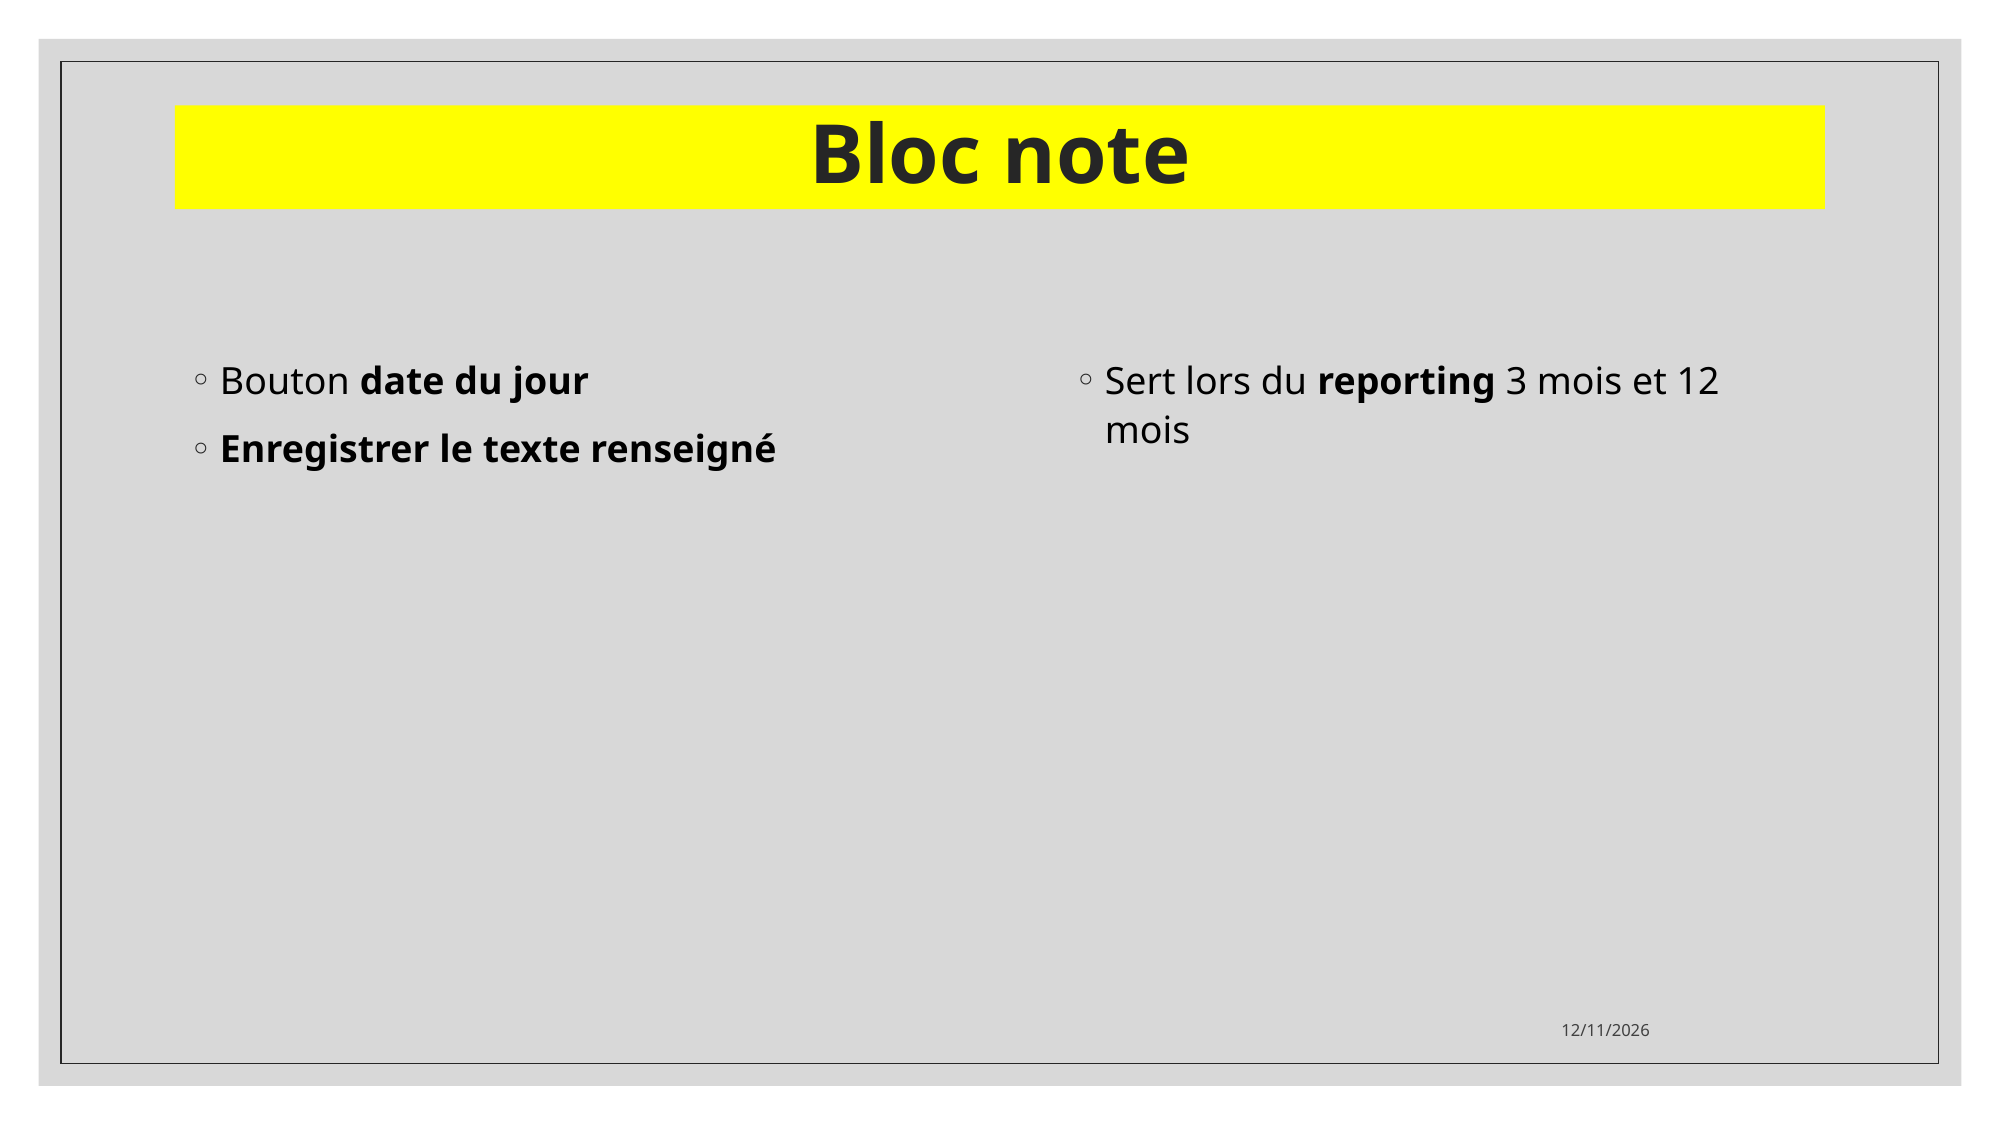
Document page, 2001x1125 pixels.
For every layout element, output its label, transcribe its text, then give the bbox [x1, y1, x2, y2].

title Bloc note [174, 105, 1825, 210]
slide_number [1190, 990, 1665, 1050]
list Bouton date du jour Enregistrer le texte renseigné [174, 345, 940, 960]
list Sert lors du reporting 3 mois et 12 mois [1059, 345, 1825, 960]
